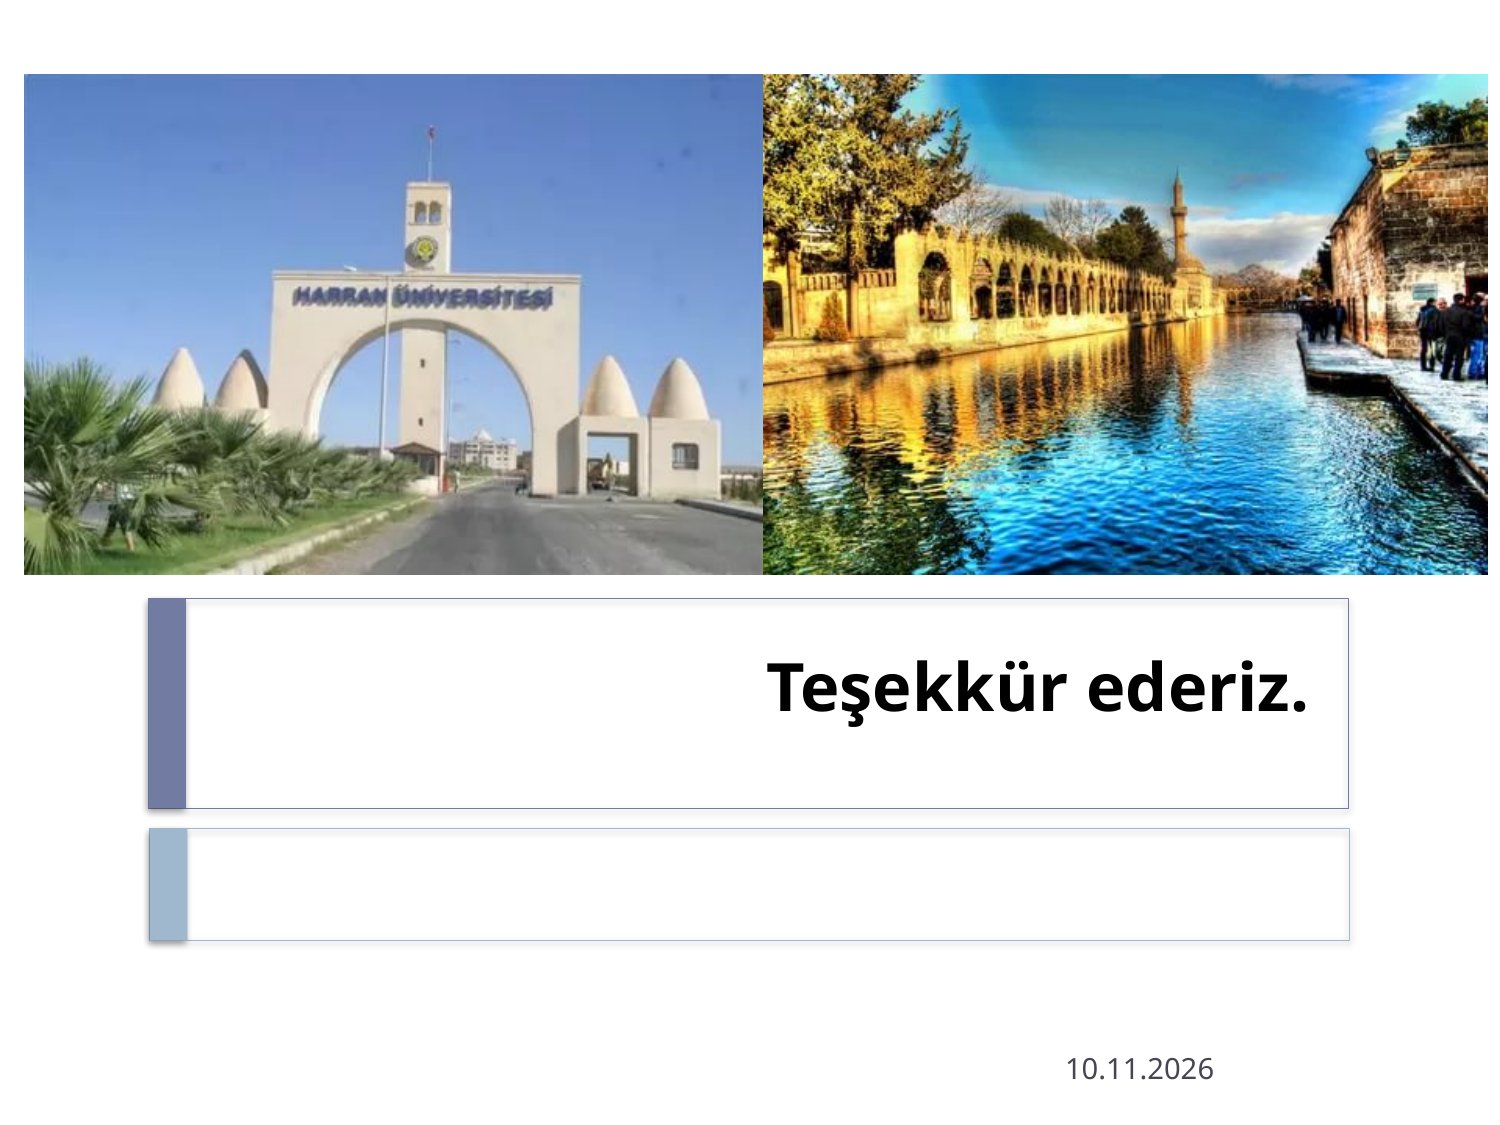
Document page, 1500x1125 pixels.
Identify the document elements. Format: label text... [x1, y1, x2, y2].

picture [24, 74, 1488, 576]
title Teşekkür ederiz. [199, 637, 1326, 801]
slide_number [1050, 1042, 1425, 1103]
